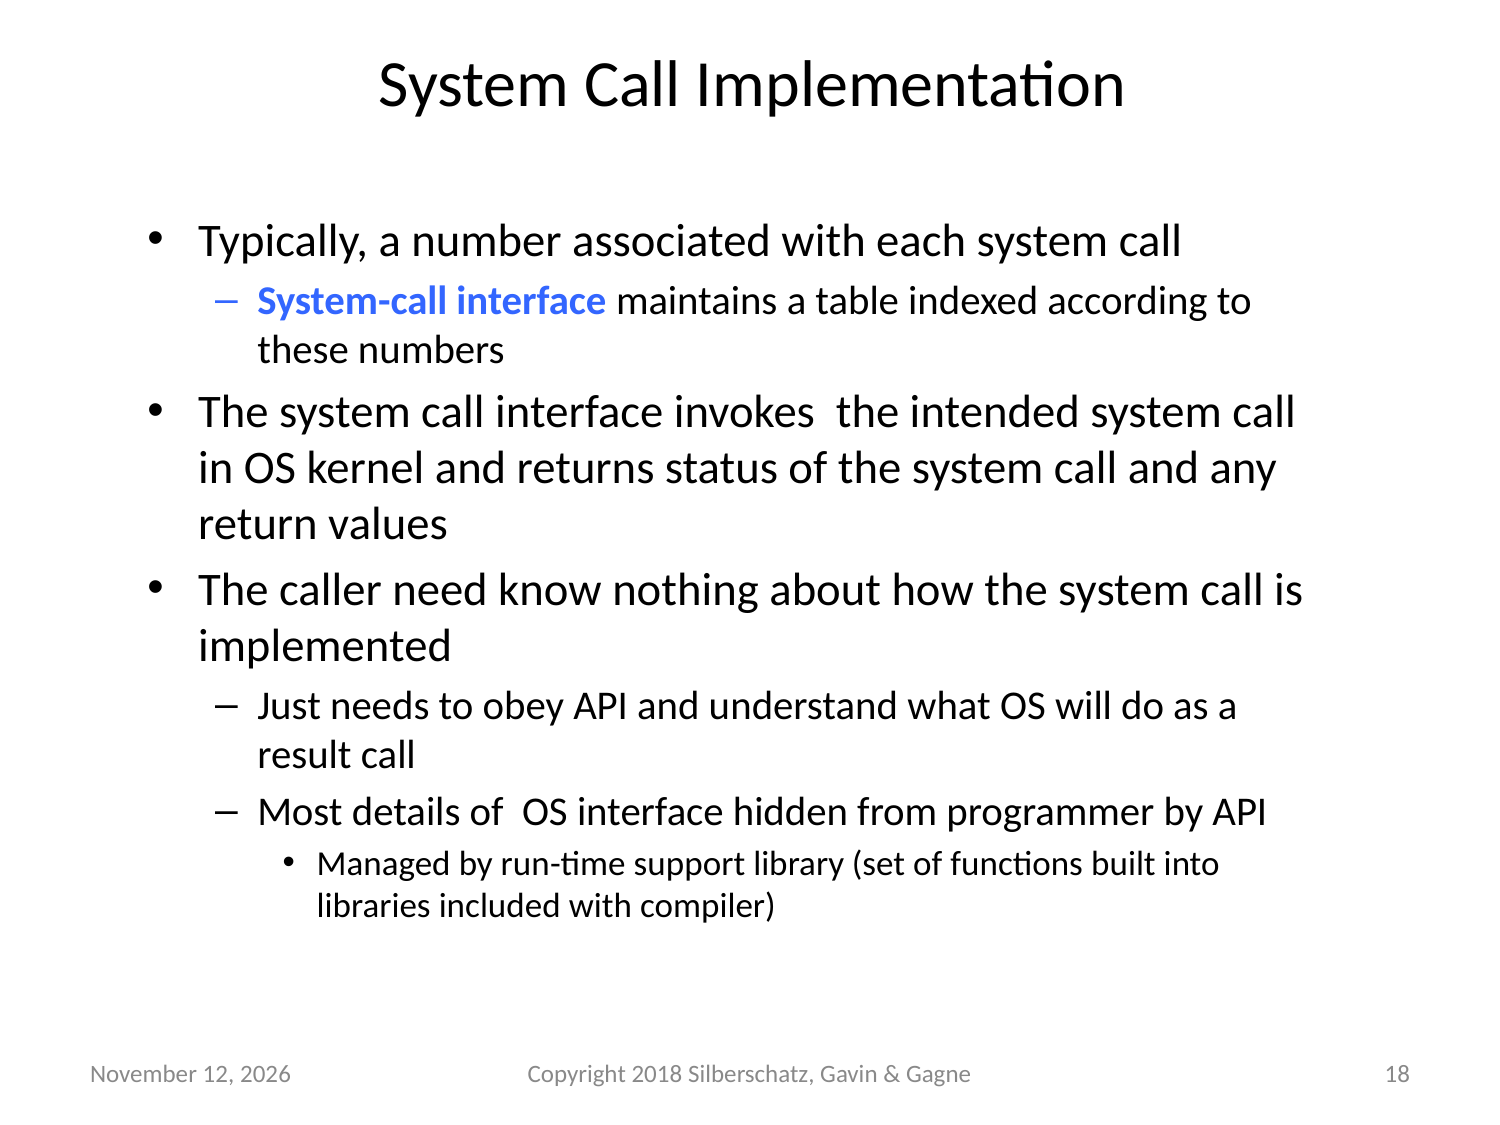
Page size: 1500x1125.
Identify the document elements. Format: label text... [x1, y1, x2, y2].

slide_number 18 [1074, 1042, 1425, 1103]
footer Copyright 2018 Silberschatz, Gavin & Gagne [512, 1042, 988, 1103]
title System Call Implementation [77, 32, 1428, 128]
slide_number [75, 1042, 425, 1103]
list Typically, a number associated with each system call System-call interface maintains a table indexed according to these numbers The system call interface invokes the intended system call in OS kernel and returns status of the system call and any return values The caller need know nothing about how the system call is implemented Just needs to obey API and understand what OS will do as a result call Most details of OS interface hidden from programmer by API Managed by run-time support library (set of functions built into libraries included with compiler) [132, 202, 1322, 946]
